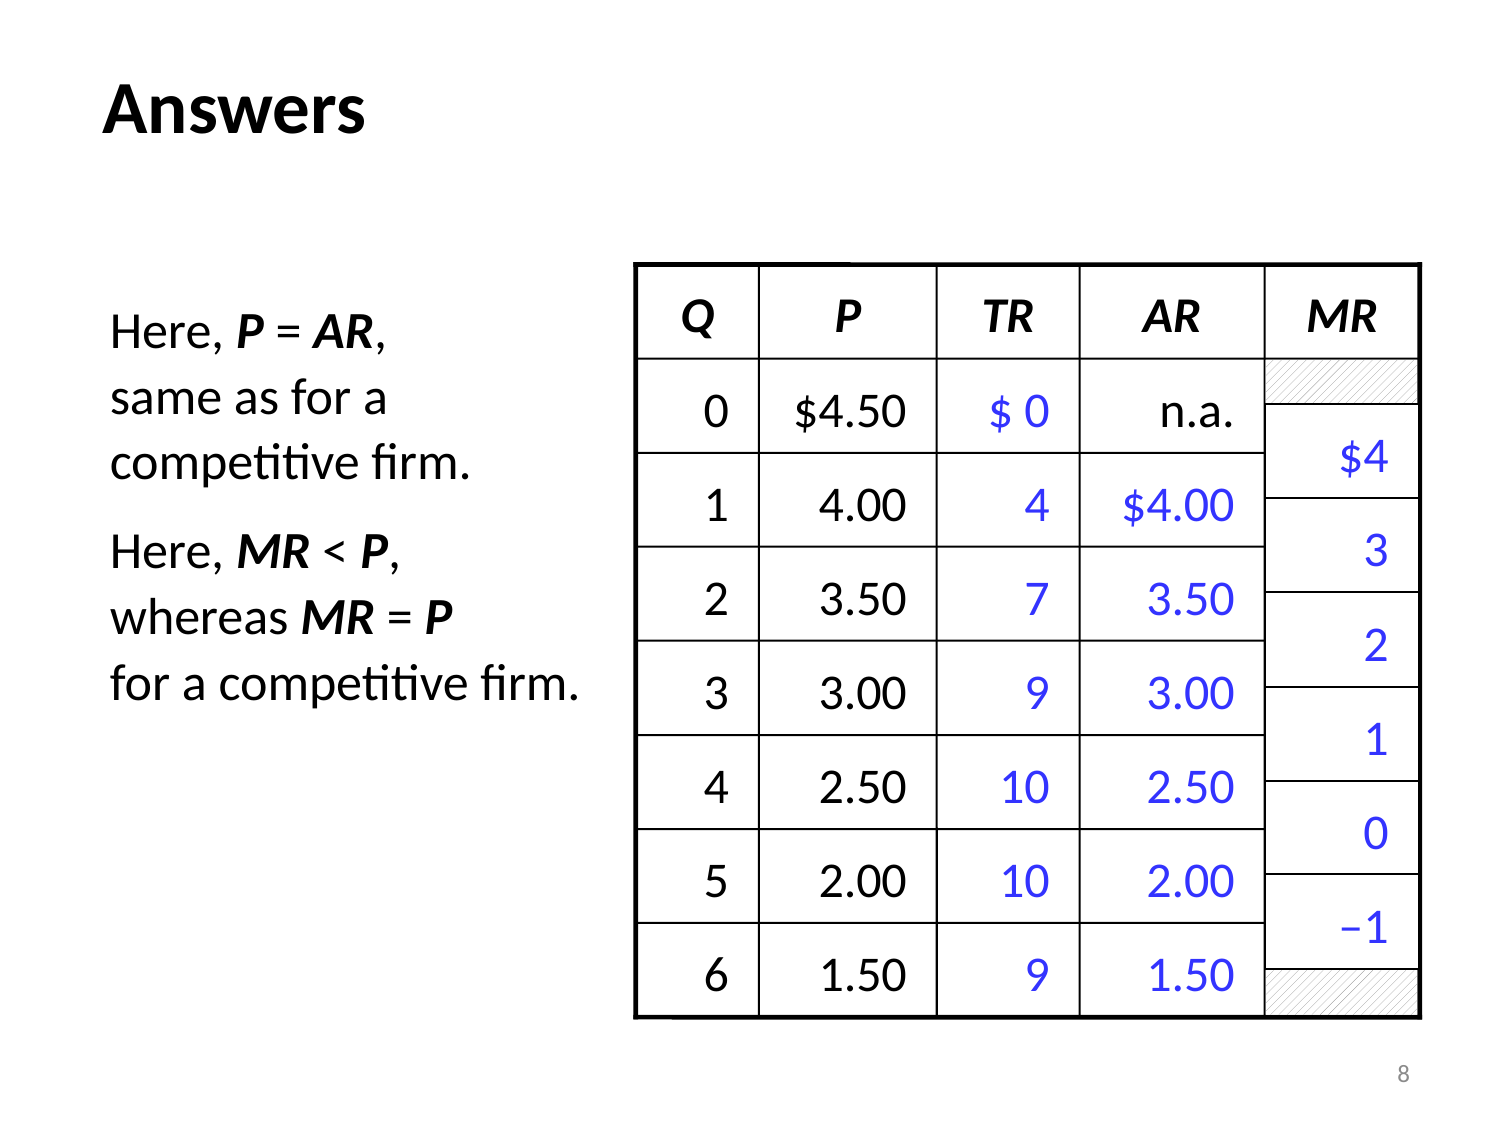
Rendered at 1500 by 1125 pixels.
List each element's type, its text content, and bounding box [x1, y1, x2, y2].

text_box MR [1265, 265, 1419, 358]
text_box 0 [636, 359, 758, 452]
text_box Here, P = AR, same as for a competitive firm. Here, MR < P, whereas MR = P for a competitive firm. [95, 286, 605, 1058]
text_box AR [1080, 265, 1264, 358]
text_box TR [937, 265, 1079, 357]
text_box 3.00 [759, 641, 931, 735]
text_box 1.50 [759, 923, 931, 1017]
title Answers [87, 24, 1435, 182]
text_box 2 [636, 547, 758, 640]
text_box 4.00 [759, 453, 931, 546]
text_box [1269, 979, 1418, 1015]
text_box 2.00 [759, 830, 931, 922]
text_box 2.50 [759, 736, 931, 829]
slide_number 8 [1074, 1042, 1425, 1103]
text_box n.a. [1083, 359, 1264, 451]
text_box 1 [636, 453, 758, 546]
text_box P [759, 265, 936, 358]
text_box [1085, 452, 1265, 1018]
text_box 4 [636, 736, 758, 829]
text_box $4.50 [759, 359, 933, 452]
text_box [1264, 404, 1419, 969]
text_box 6 [636, 923, 758, 1017]
text_box 3.50 [759, 547, 931, 640]
text_box 5 [636, 830, 758, 922]
text_box Q [636, 265, 758, 358]
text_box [936, 358, 1080, 1018]
text_box [1265, 359, 1417, 402]
text_box 3 [636, 641, 758, 735]
